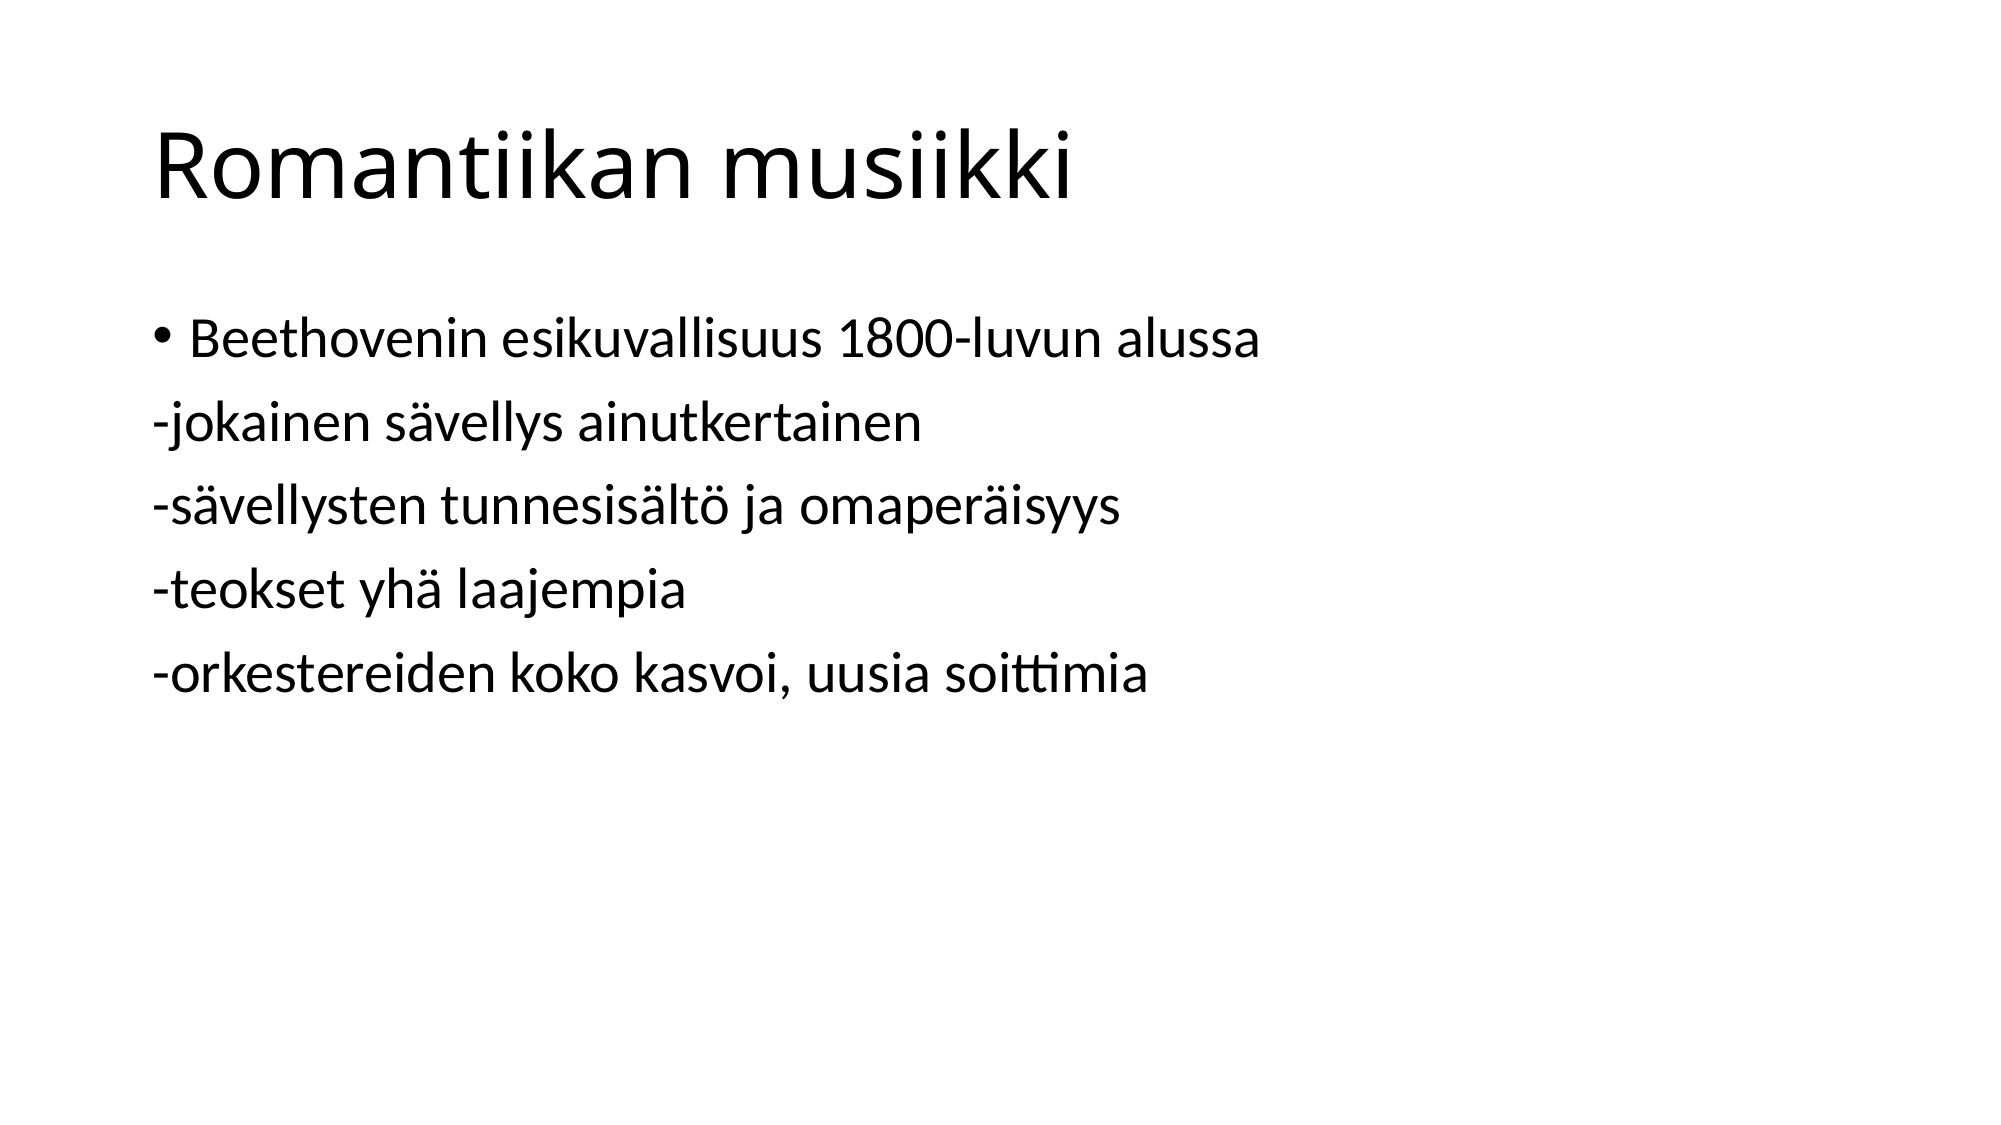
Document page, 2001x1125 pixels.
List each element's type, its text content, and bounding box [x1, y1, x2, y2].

list Beethovenin esikuvallisuus 1800-luvun alussa -jokainen sävellys ainutkertainen -sävellysten tunnesisältö ja omaperäisyys -teokset yhä laajempia -orkestereiden koko kasvoi, uusia soittimia [137, 299, 1863, 1014]
title Romantiikan musiikki [137, 59, 1863, 278]
